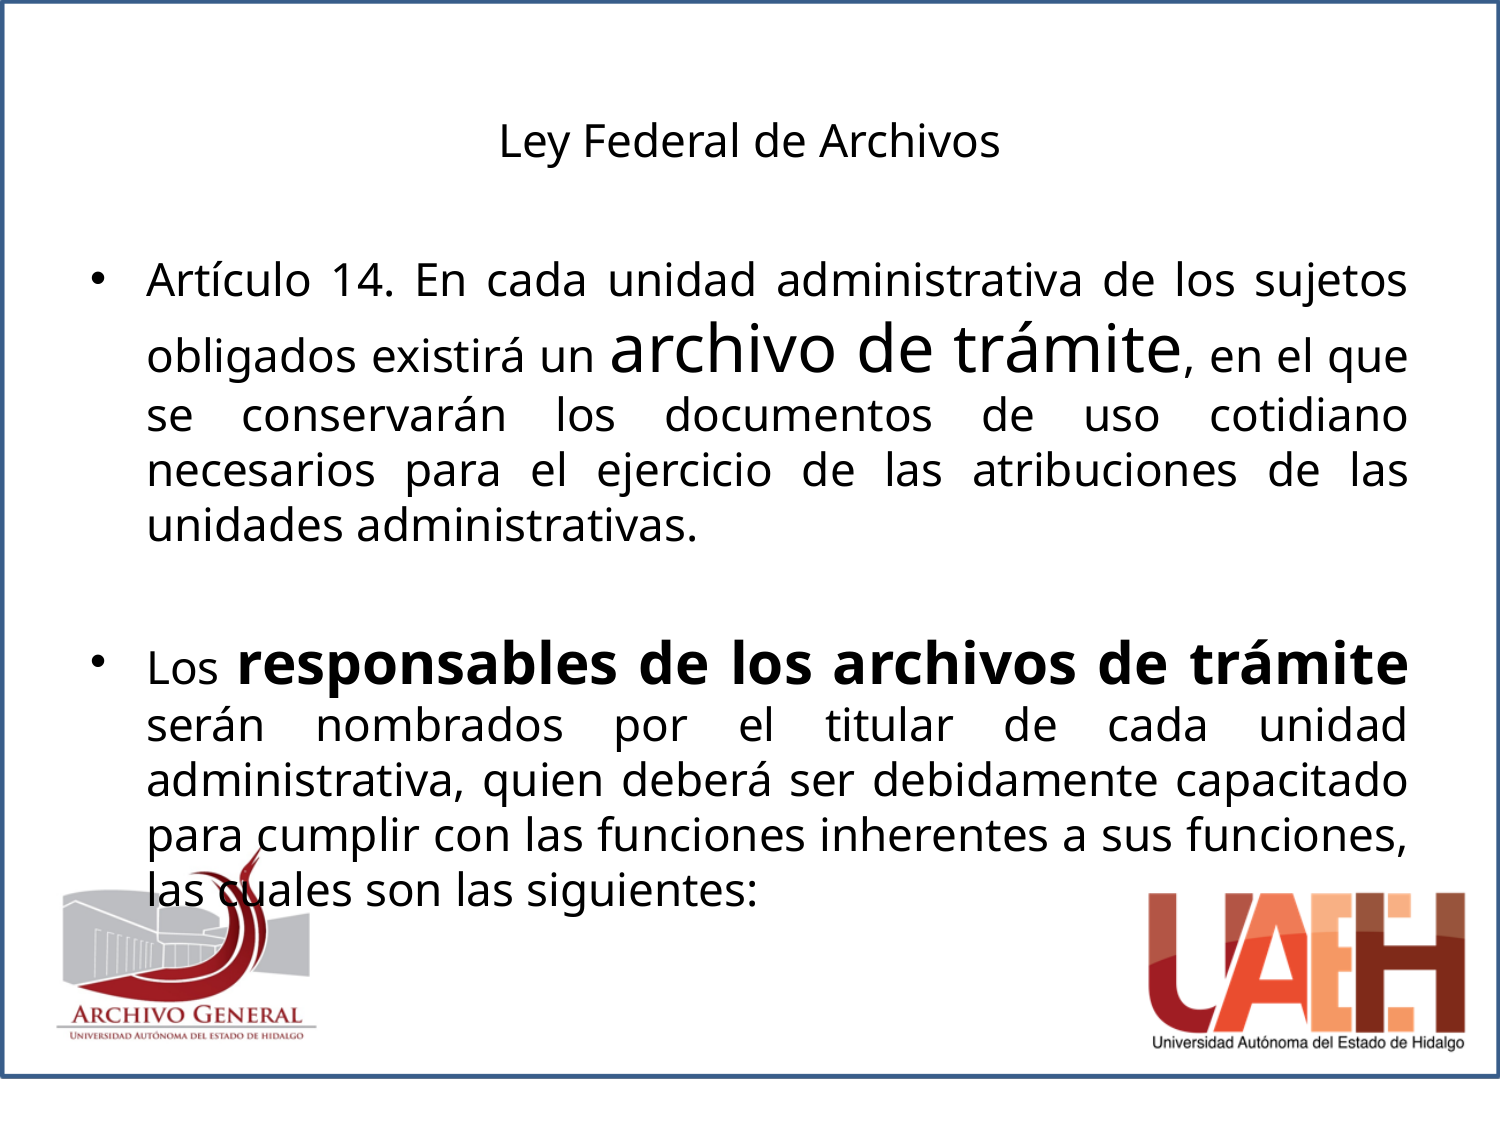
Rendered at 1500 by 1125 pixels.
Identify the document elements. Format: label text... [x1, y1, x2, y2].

picture [0, 0, 1500, 1125]
title Ley Federal de Archivos [75, 45, 1425, 233]
list Artículo 14. En cada unidad administrativa de los sujetos obligados existirá un archivo de trámite, en el que se conservarán los documentos de uso cotidiano necesarios para el ejercicio de las atribuciones de las unidades administrativas. Los responsables de los archivos de trámite serán nombrados por el titular de cada unidad administrativa, quien deberá ser debidamente capacitado para cumplir con las funciones inherentes a sus funciones, las cuales son las siguientes: [75, 242, 1425, 1055]
